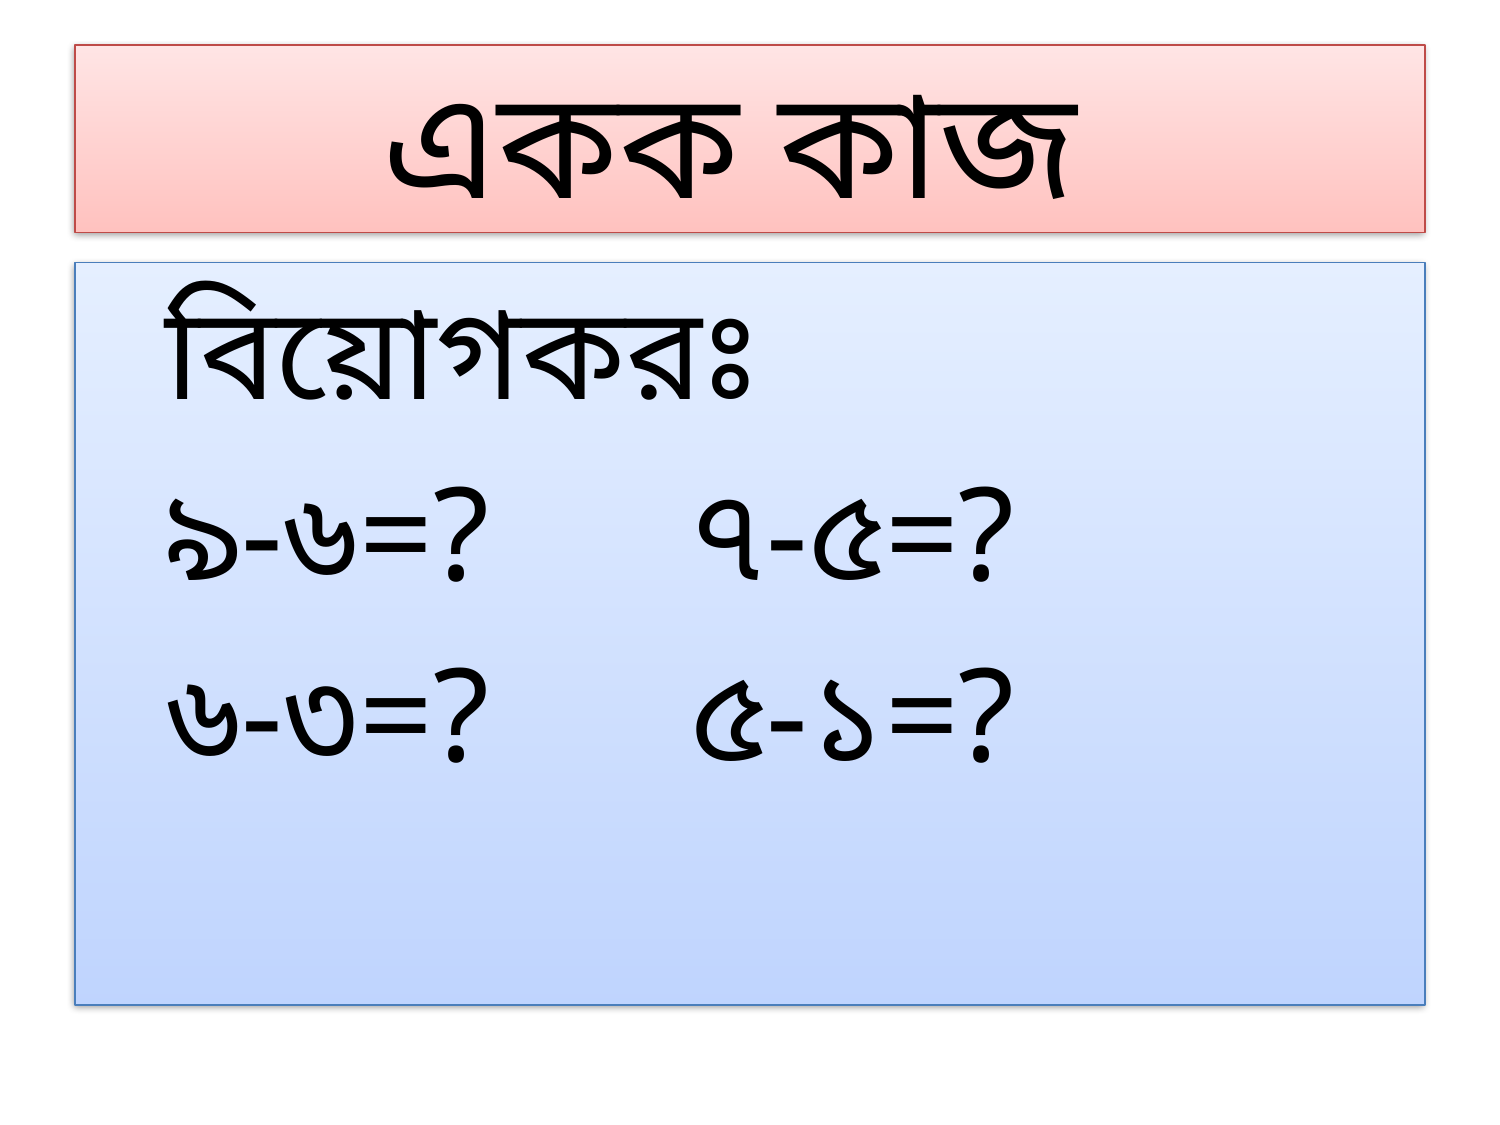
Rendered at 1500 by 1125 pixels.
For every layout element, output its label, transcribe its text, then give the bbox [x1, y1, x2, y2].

list বিয়োগকরঃ ৯-৬=? ৭-৫=? ৬-৩=? ৫-১=? [74, 262, 1426, 1006]
title একক কাজ [74, 44, 1426, 233]
